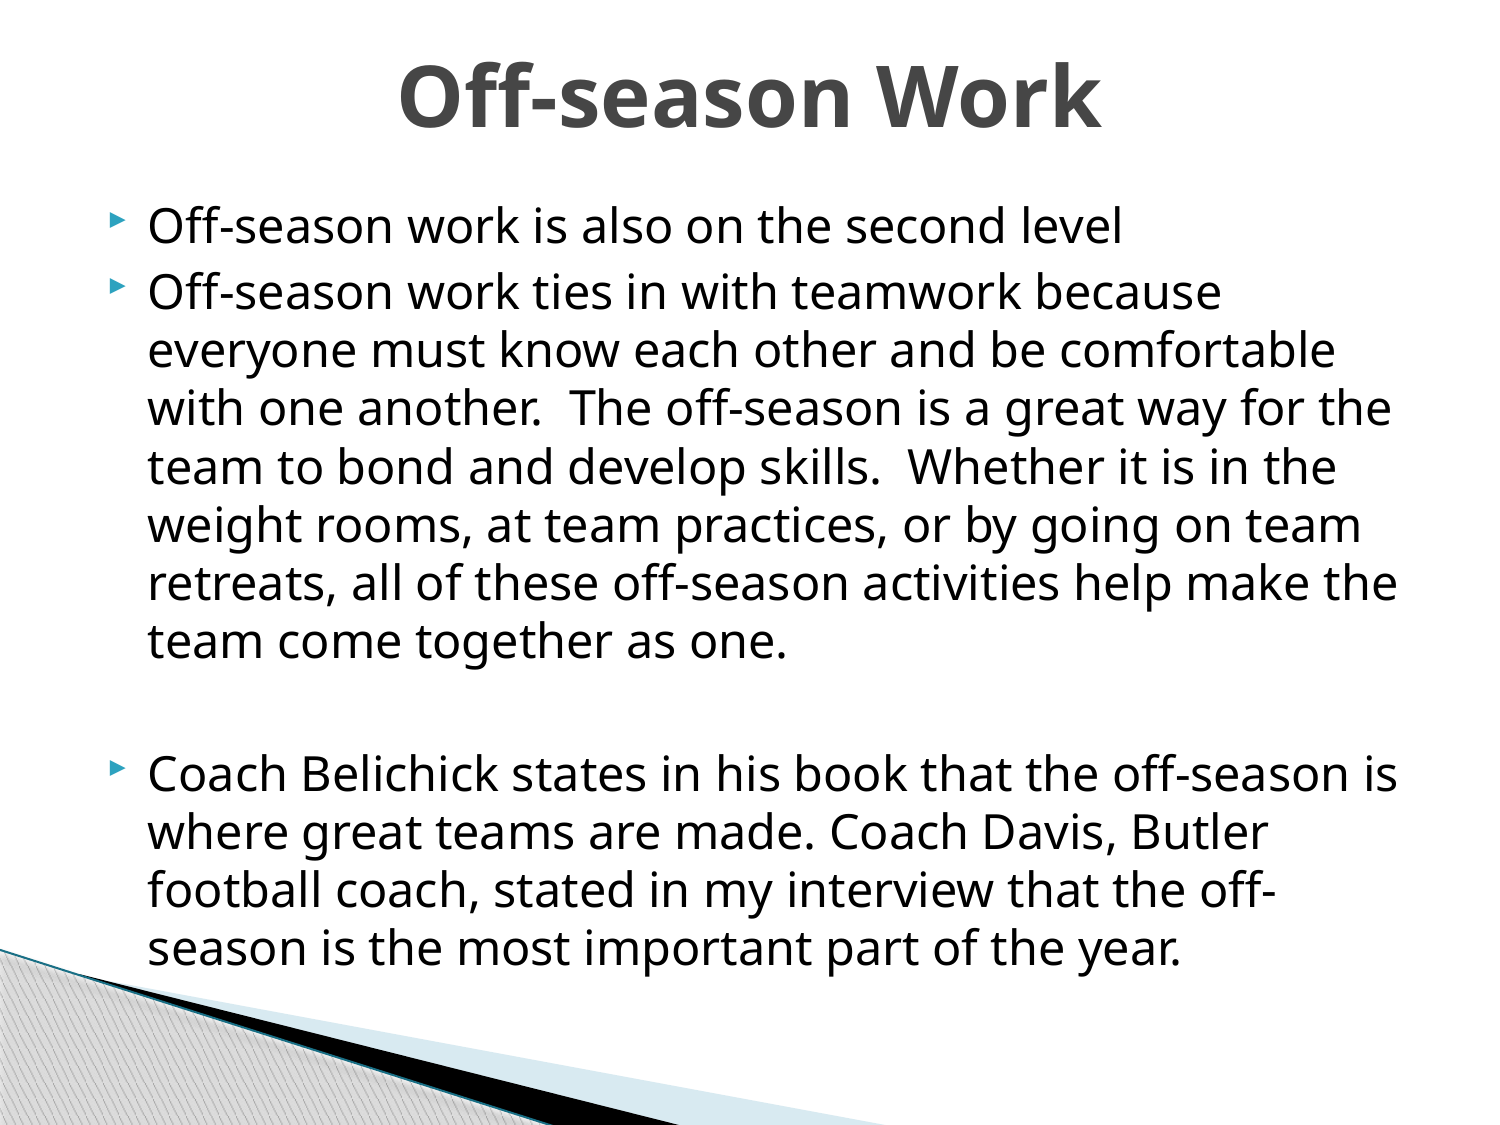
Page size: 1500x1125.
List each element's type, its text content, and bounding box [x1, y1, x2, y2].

title Off-season Work [75, 0, 1425, 188]
list Off-season work is also on the second level Off-season work ties in with teamwork because everyone must know each other and be comfortable with one another. The off-season is a great way for the team to bond and develop skills. Whether it is in the weight rooms, at team practices, or by going on team retreats, all of these off-season activities help make the team come together as one. Coach Belichick states in his book that the off-season is where great teams are made. Coach Davis, Butler football coach, stated in my interview that the off-season is the most important part of the year. [75, 188, 1425, 988]
